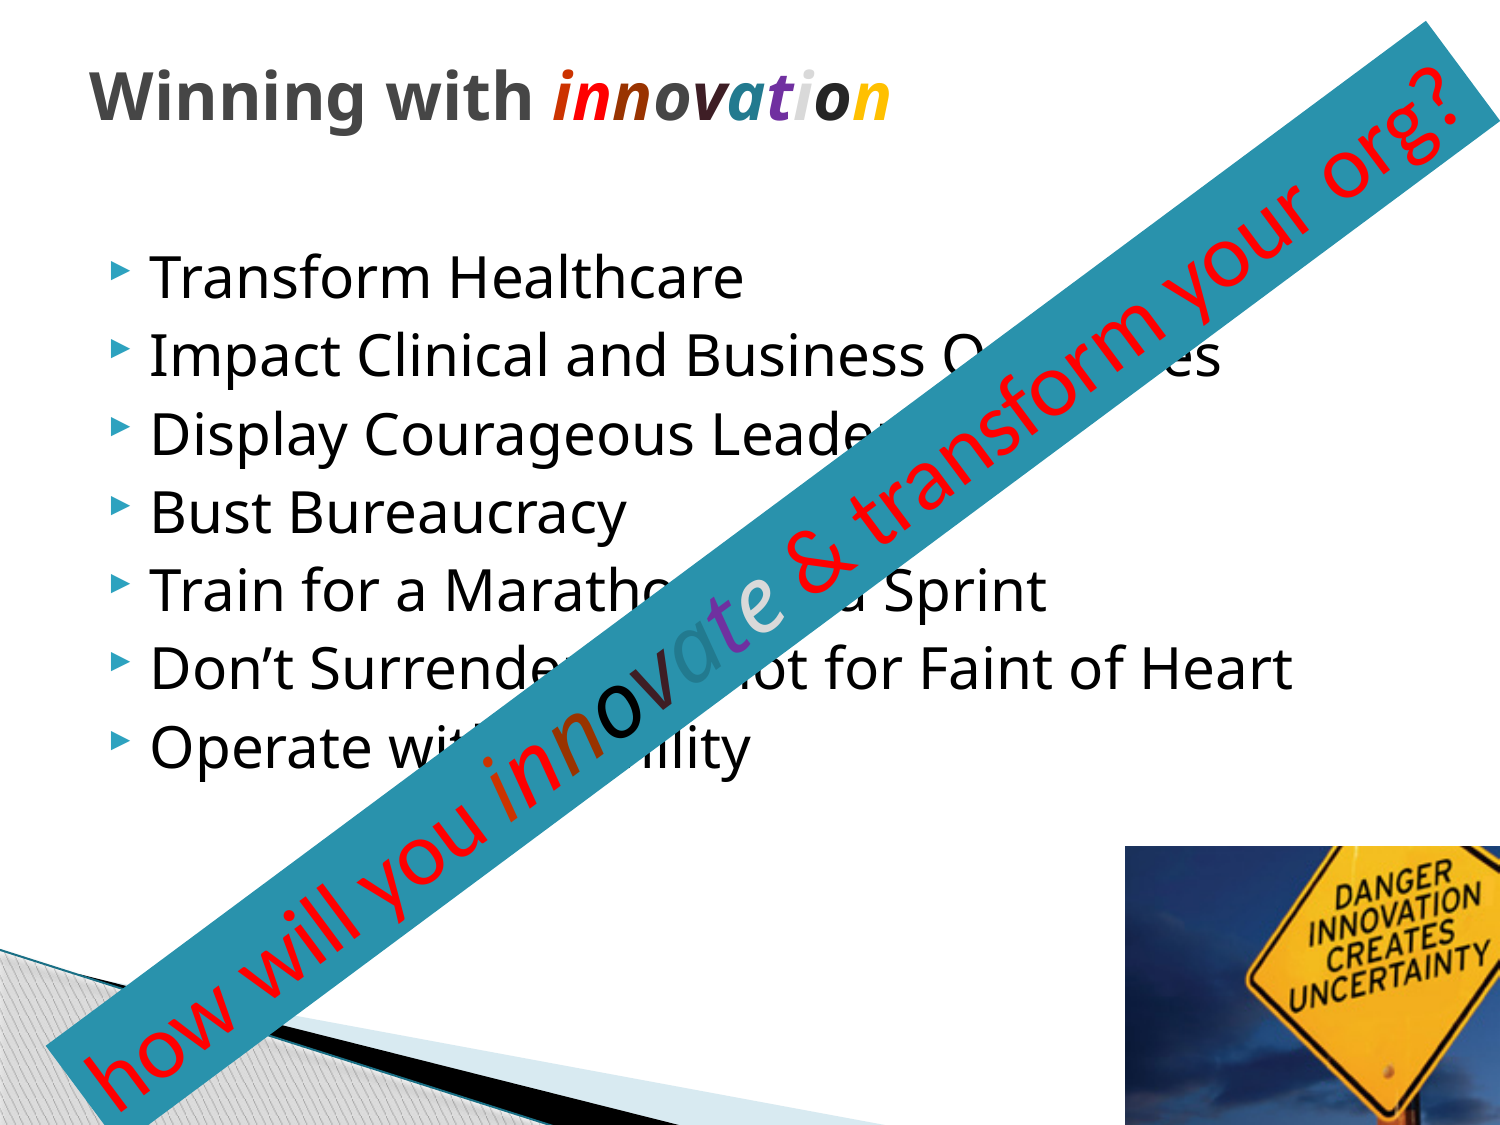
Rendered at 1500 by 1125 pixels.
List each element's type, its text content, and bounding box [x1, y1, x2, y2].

text_box how will you innovate & transform your org? [46, 21, 1500, 1125]
title Winning with innovation [75, 0, 1425, 188]
list Transform Healthcare Impact Clinical and Business Outcomes Display Courageous Leadership Bust Bureaucracy Train for a Marathon not a Sprint Don’t Surrender, it is not for Faint of Heart Operate with Humility [352, 232, 1425, 975]
list Transform Healthcare Impact Clinical and Business Outcomes Display Courageous Leadership Bust Bureaucracy Train for a Marathon not a Sprint Don’t Surrender, it is not for Faint of Heart Operate with Humility [75, 232, 1140, 975]
picture [1124, 846, 1500, 1125]
